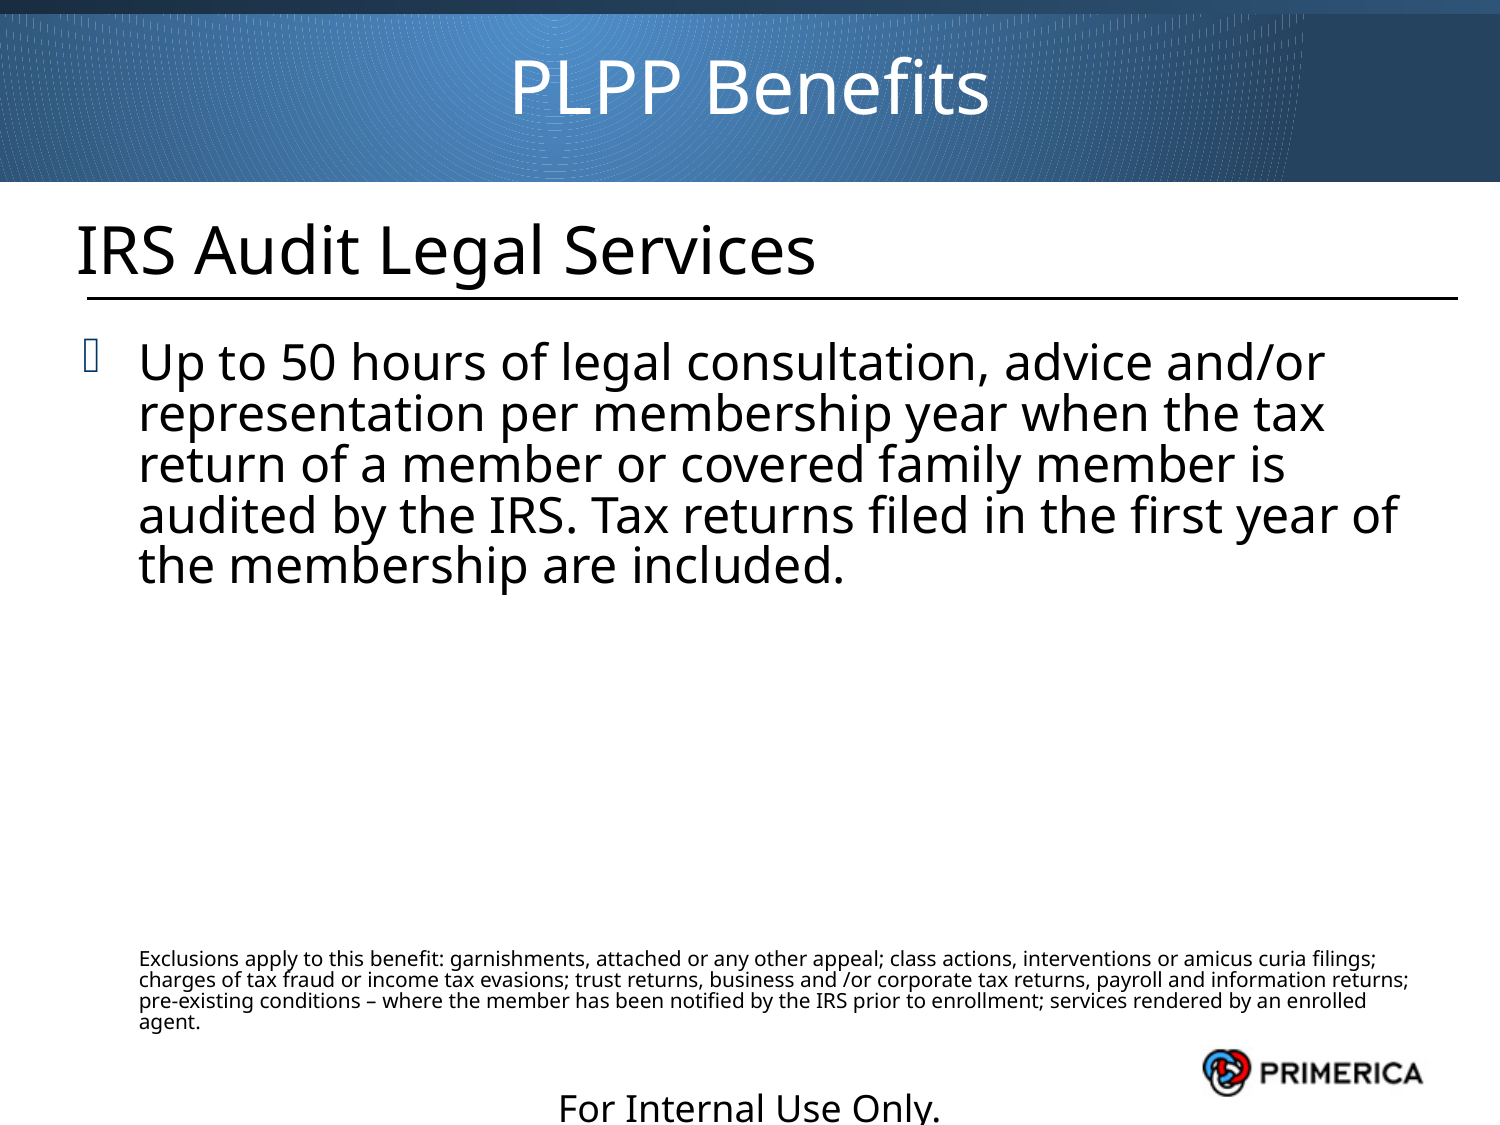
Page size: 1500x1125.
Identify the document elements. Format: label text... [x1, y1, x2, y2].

list Up to 50 hours of legal consultation, advice and/or representation per membership year when the tax return of a member or covered family member is audited by the IRS. Tax returns filed in the first year of the membership are included. Exclusions apply to this benefit: garnishments, attached or any other appeal; class actions, interventions or amicus curia filings; charges of tax fraud or income tax evasions; trust returns, business and /or corporate tax returns, payroll and information returns; pre-existing conditions – where the member has been notified by the IRS prior to enrollment; services rendered by an enrolled agent. [74, 331, 1426, 1075]
text_box IRS Audit Legal Services [68, 203, 1264, 295]
title PLPP Benefits [0, 0, 1500, 184]
picture [1178, 1021, 1500, 1125]
